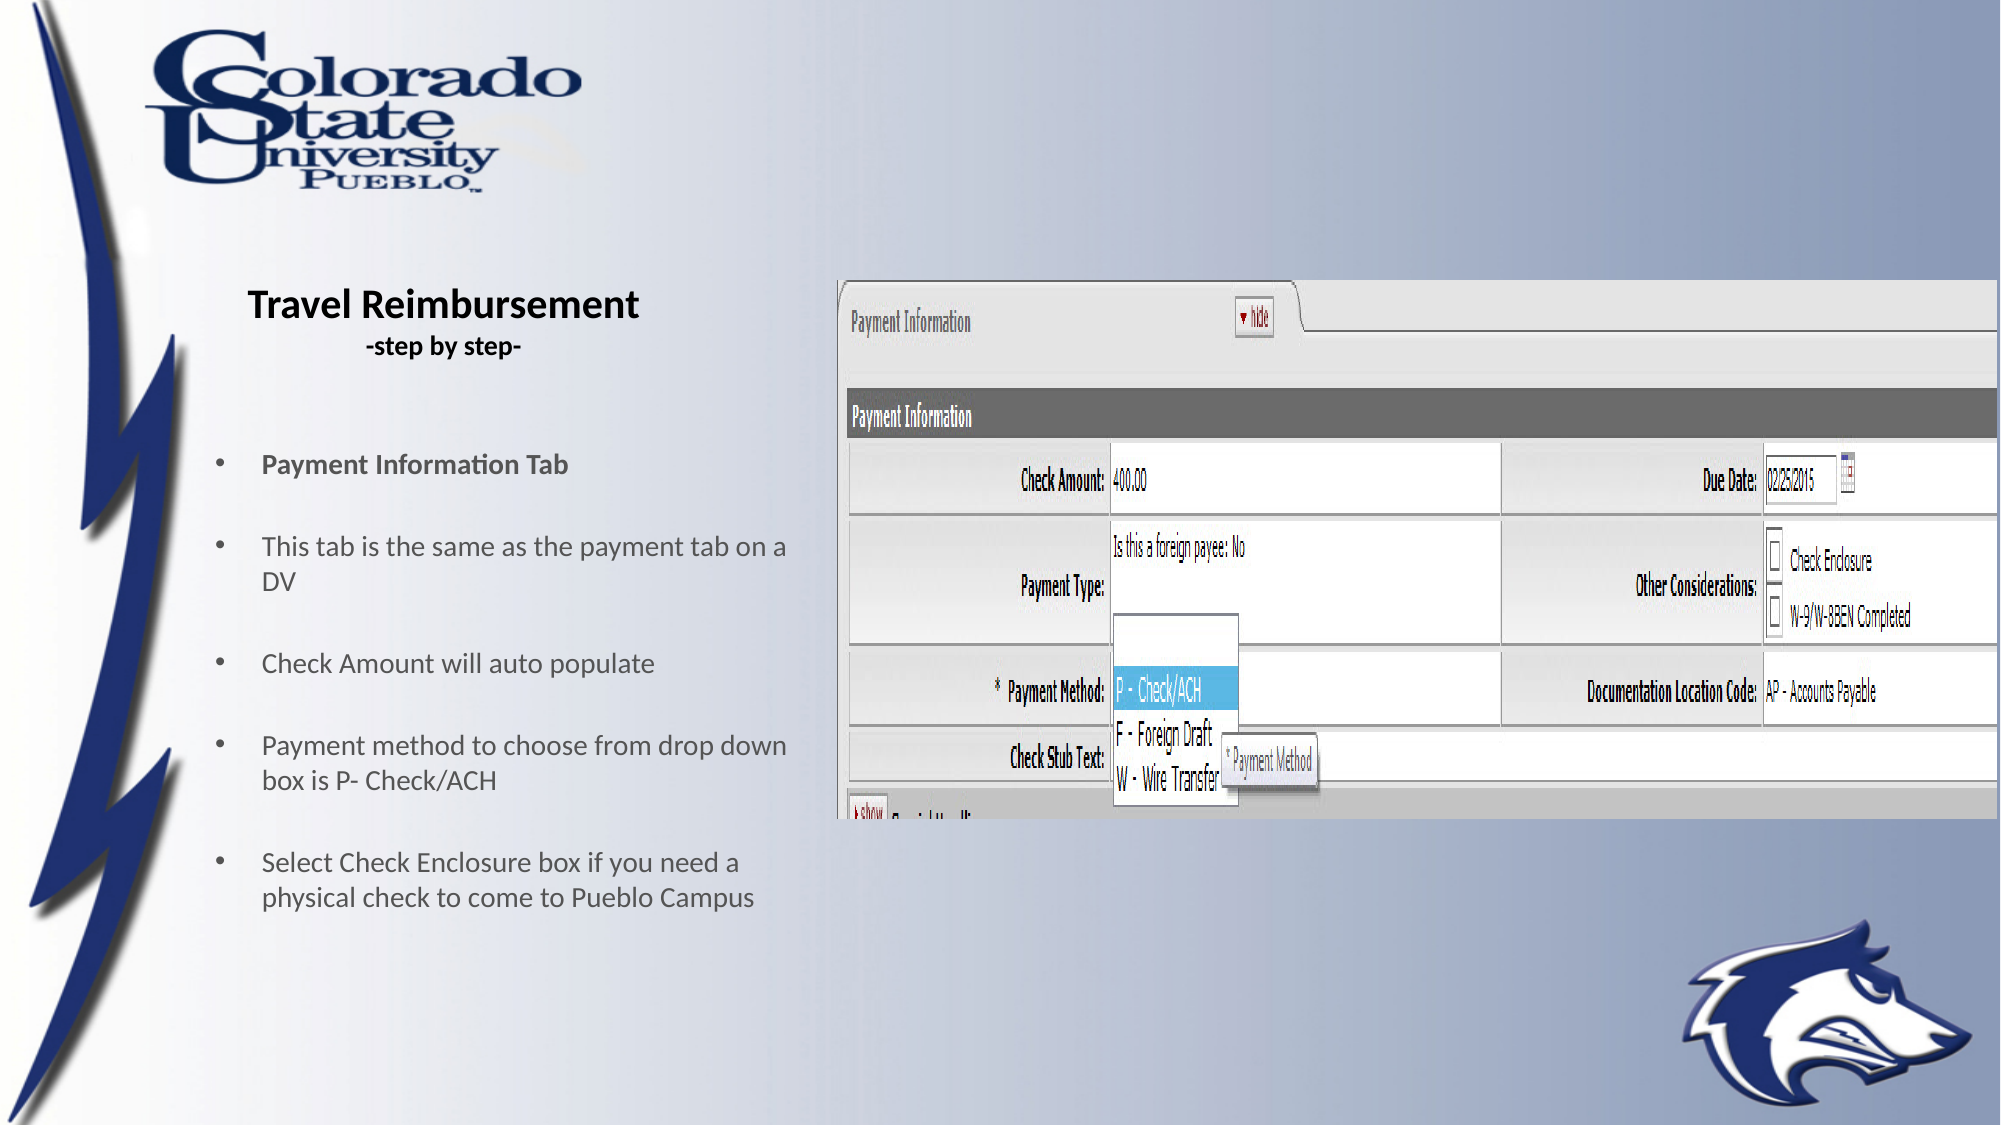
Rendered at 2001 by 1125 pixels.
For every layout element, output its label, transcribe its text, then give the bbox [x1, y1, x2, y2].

title Travel Reimbursement -step by step- [50, 268, 838, 369]
picture [0, 0, 2001, 1125]
list Payment Information Tab This tab is the same as the payment tab on a DV Check Amount will auto populate Payment method to choose from drop down box is P- Check/ACH Select Check Enclosure box if you need a physical check to come to Pueblo Campus [200, 355, 838, 1074]
